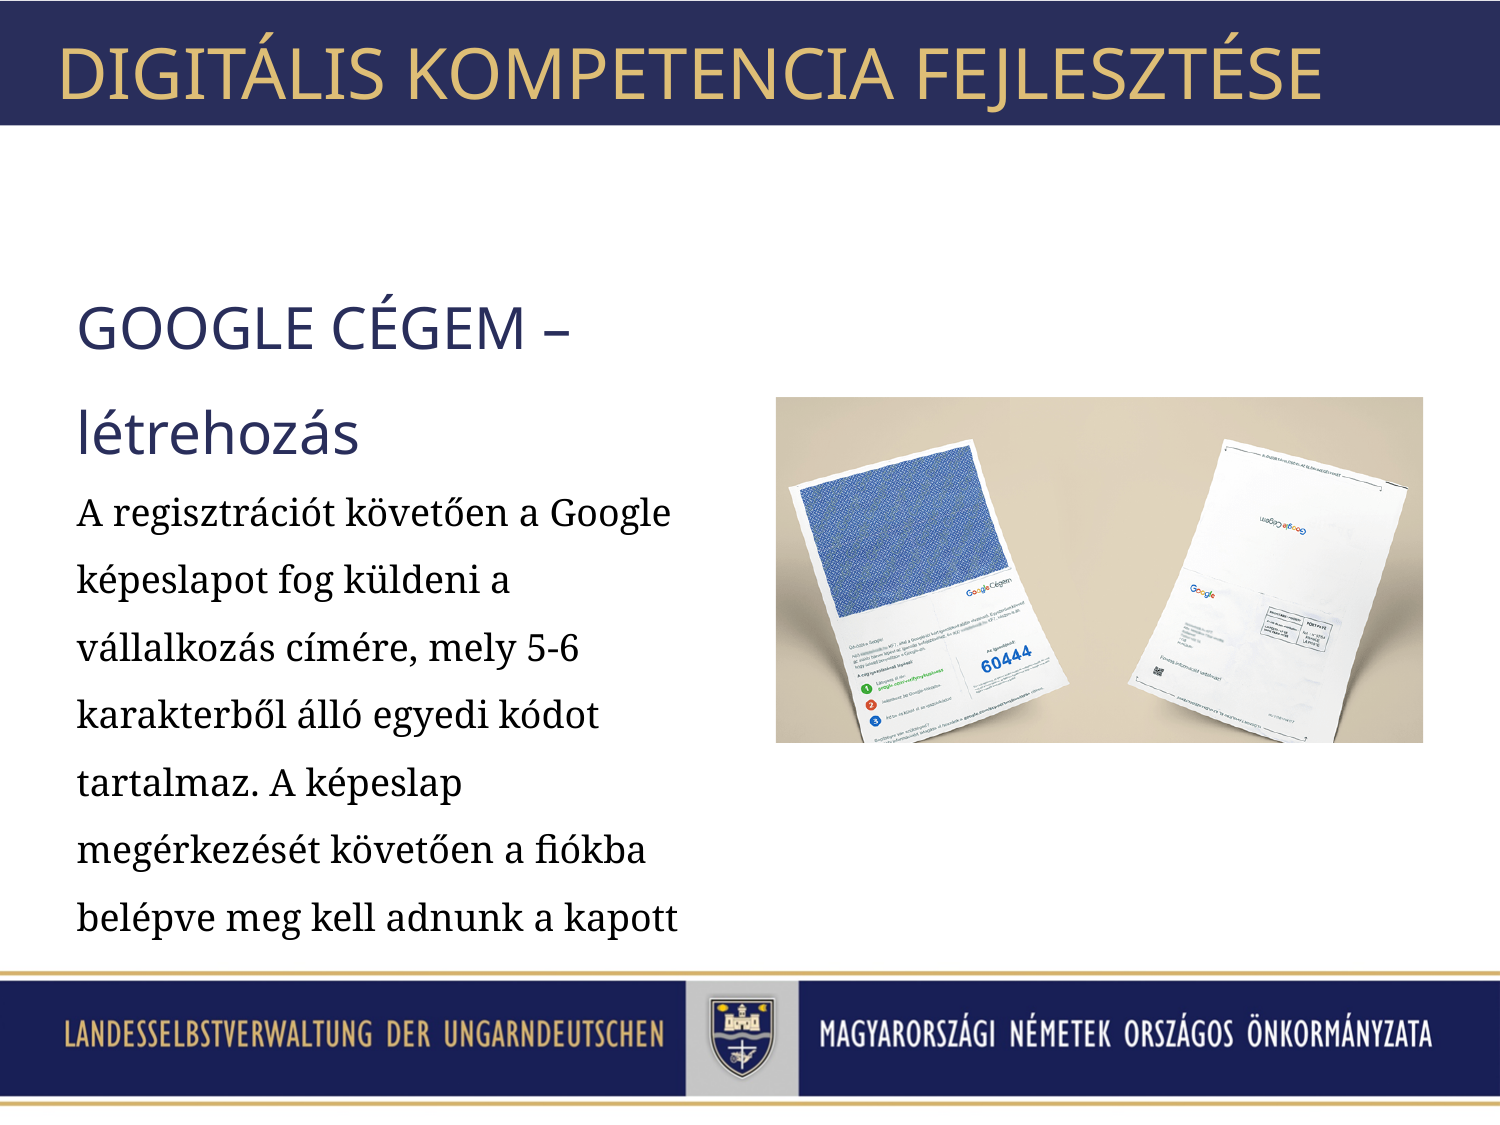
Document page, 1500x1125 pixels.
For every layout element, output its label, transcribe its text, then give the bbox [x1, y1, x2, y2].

picture [0, 962, 1500, 1125]
text_box DIGITÁLIS KOMPETENCIA FEJLESZTÉSE [0, 0, 1500, 126]
picture [775, 396, 1424, 744]
text_box GOOGLE CÉGEM – létrehozás A regisztrációt követően a Google képeslapot fog küldeni a vállalkozás címére, mely 5-6 karakterből álló egyedi kódot tartalmaz. A képeslap megérkezését követően a fiókba belépve meg kell adnunk a kapott kódot, ami hitelesíti a létrehozott fiókot. [76, 256, 703, 961]
